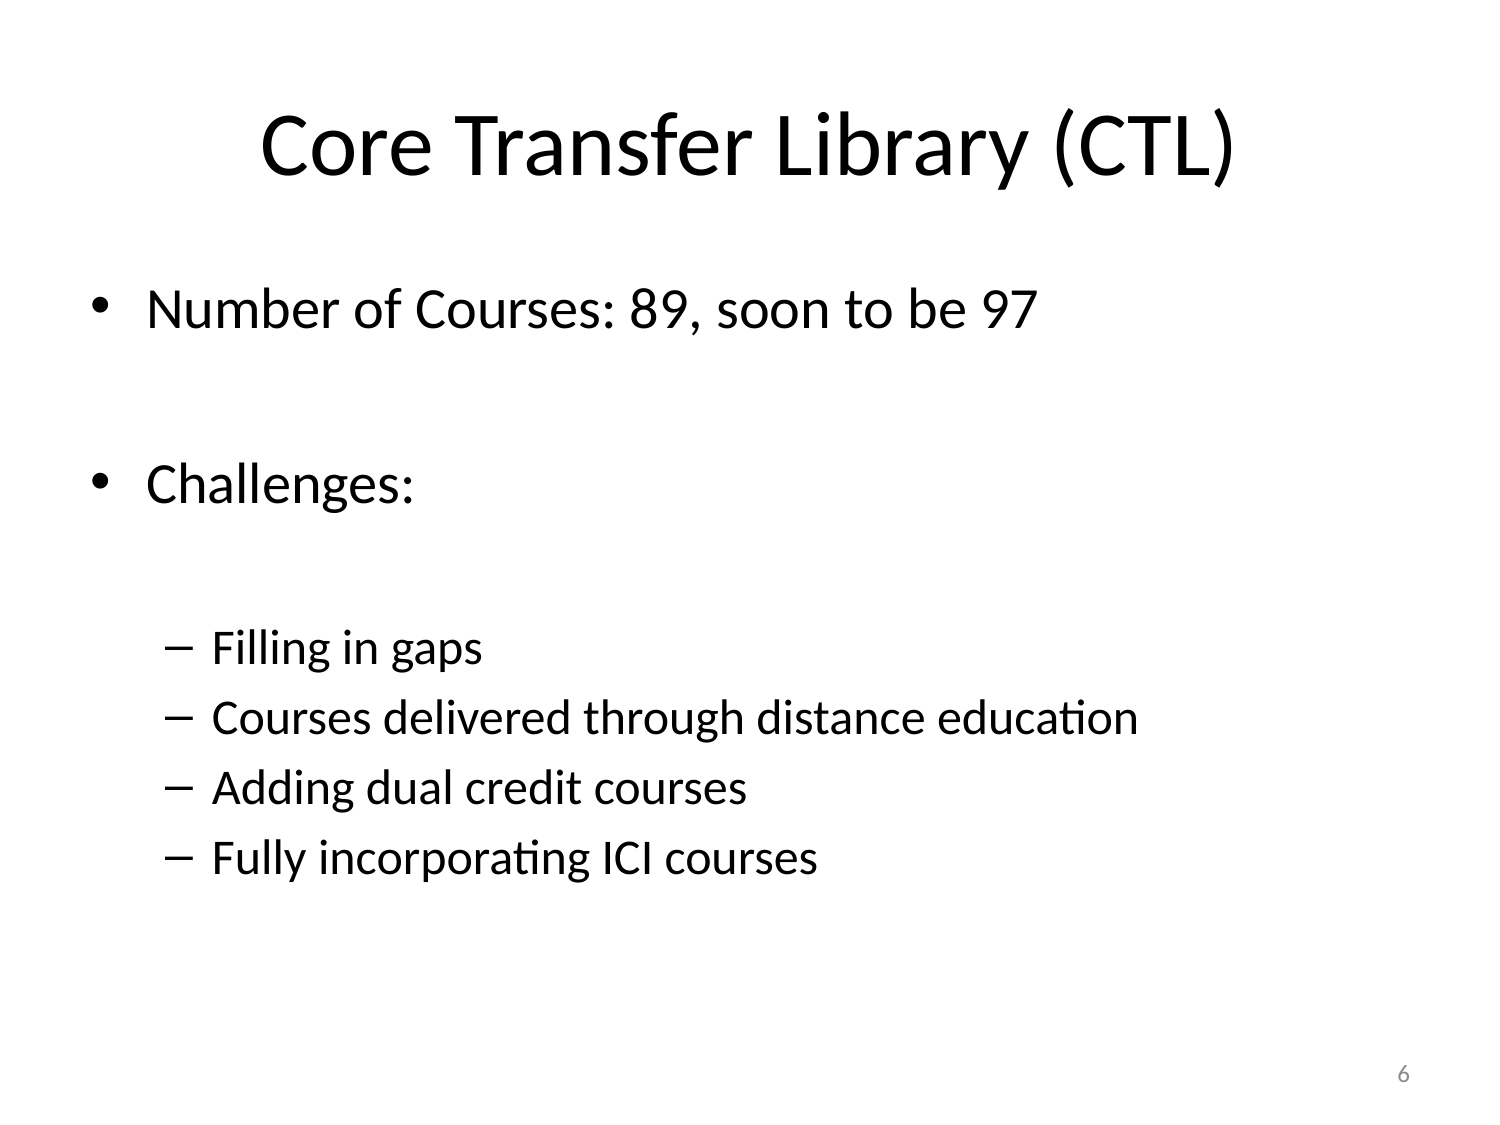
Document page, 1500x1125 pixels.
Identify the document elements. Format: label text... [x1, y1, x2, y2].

list Number of Courses: 89, soon to be 97 Challenges: Filling in gaps Courses delivered through distance education Adding dual credit courses Fully incorporating ICI courses [74, 262, 1426, 1006]
slide_number 6 [1074, 1042, 1425, 1103]
title Core Transfer Library (CTL) [74, 44, 1426, 233]
